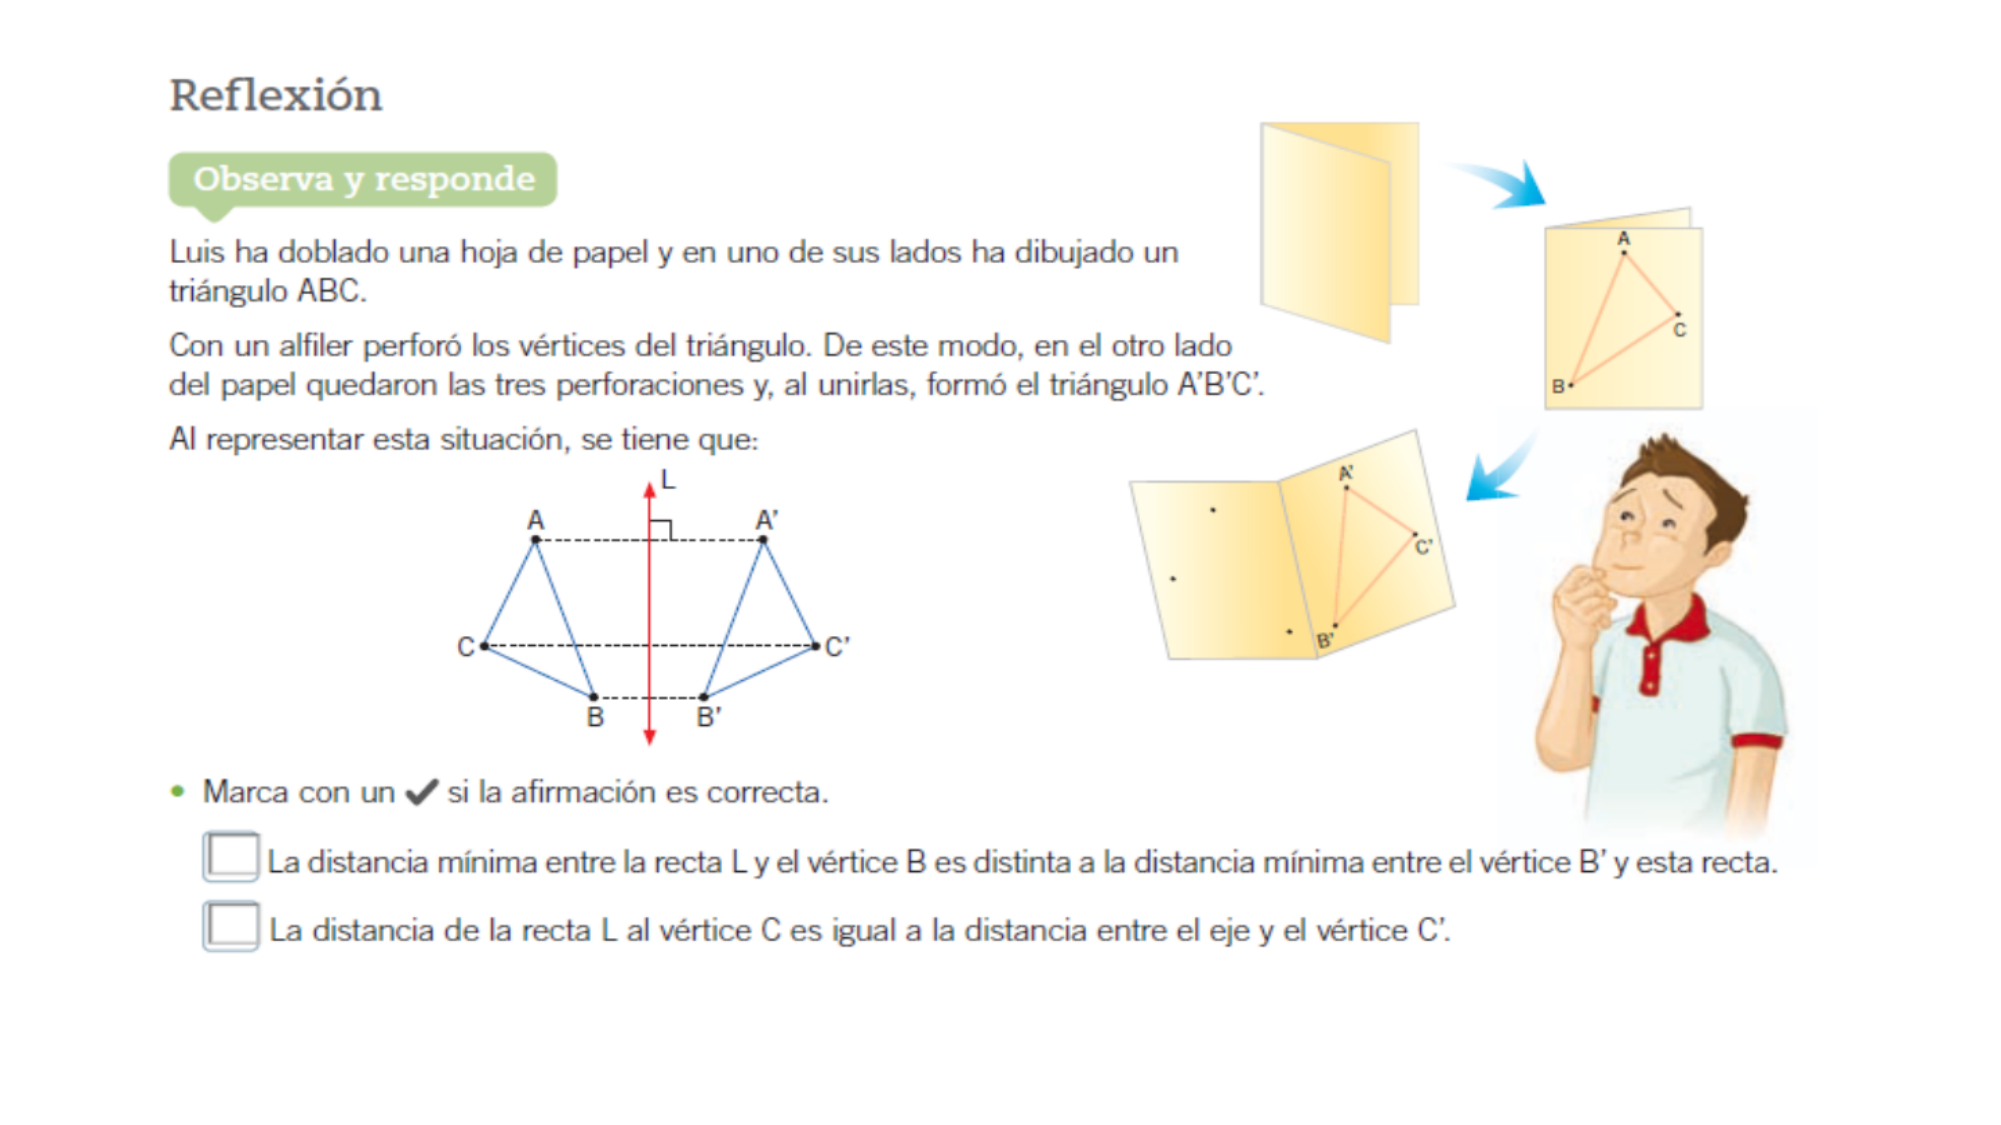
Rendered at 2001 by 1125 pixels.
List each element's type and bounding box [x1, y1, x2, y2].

picture [141, 53, 1881, 986]
